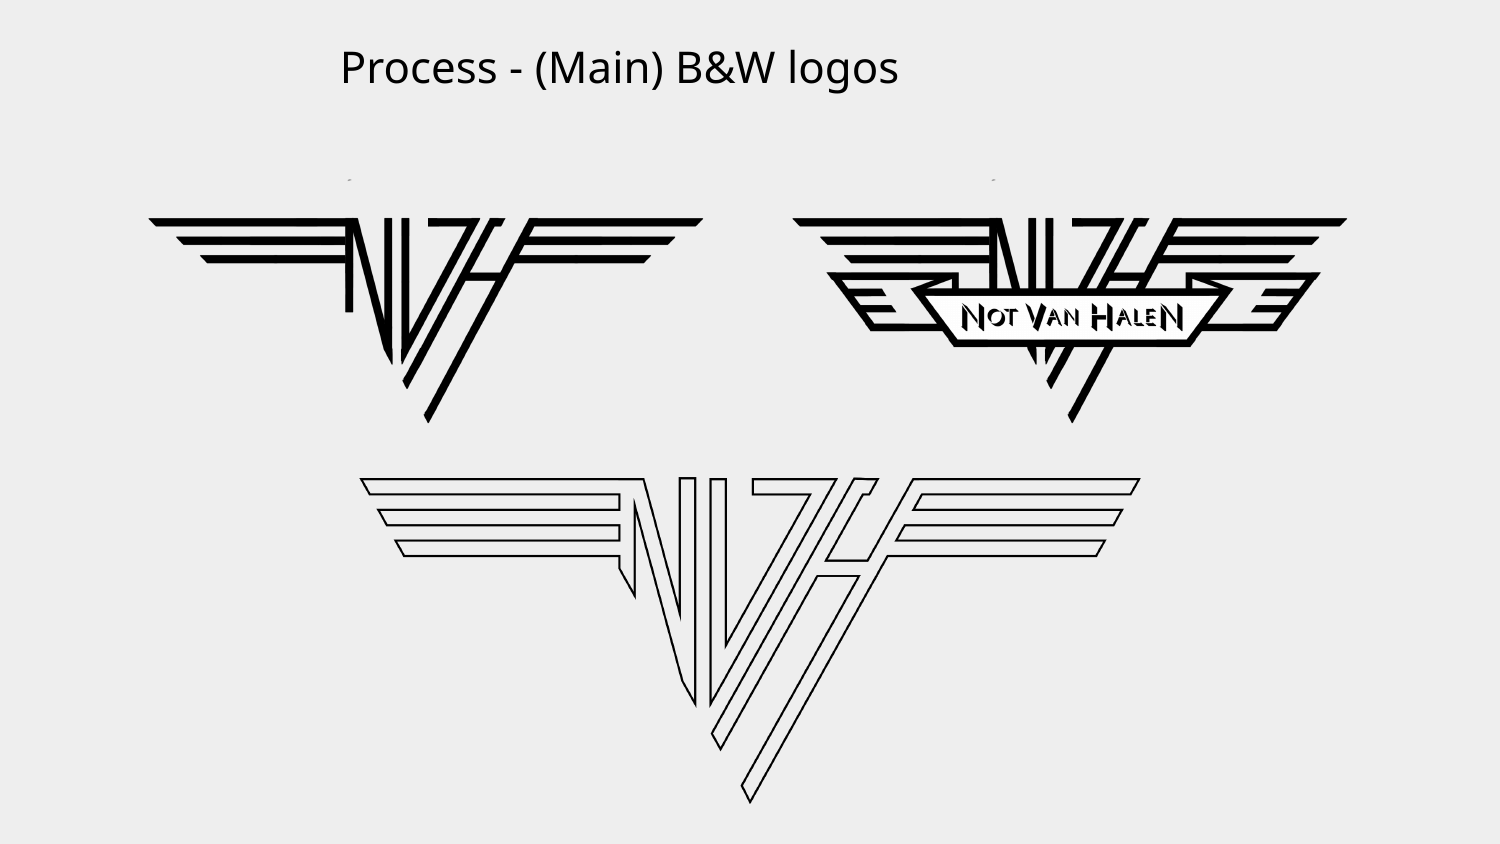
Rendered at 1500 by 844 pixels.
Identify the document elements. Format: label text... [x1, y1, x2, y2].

text_box Process - (Main) B&W logos [53, 25, 1187, 161]
picture [144, 106, 1356, 804]
